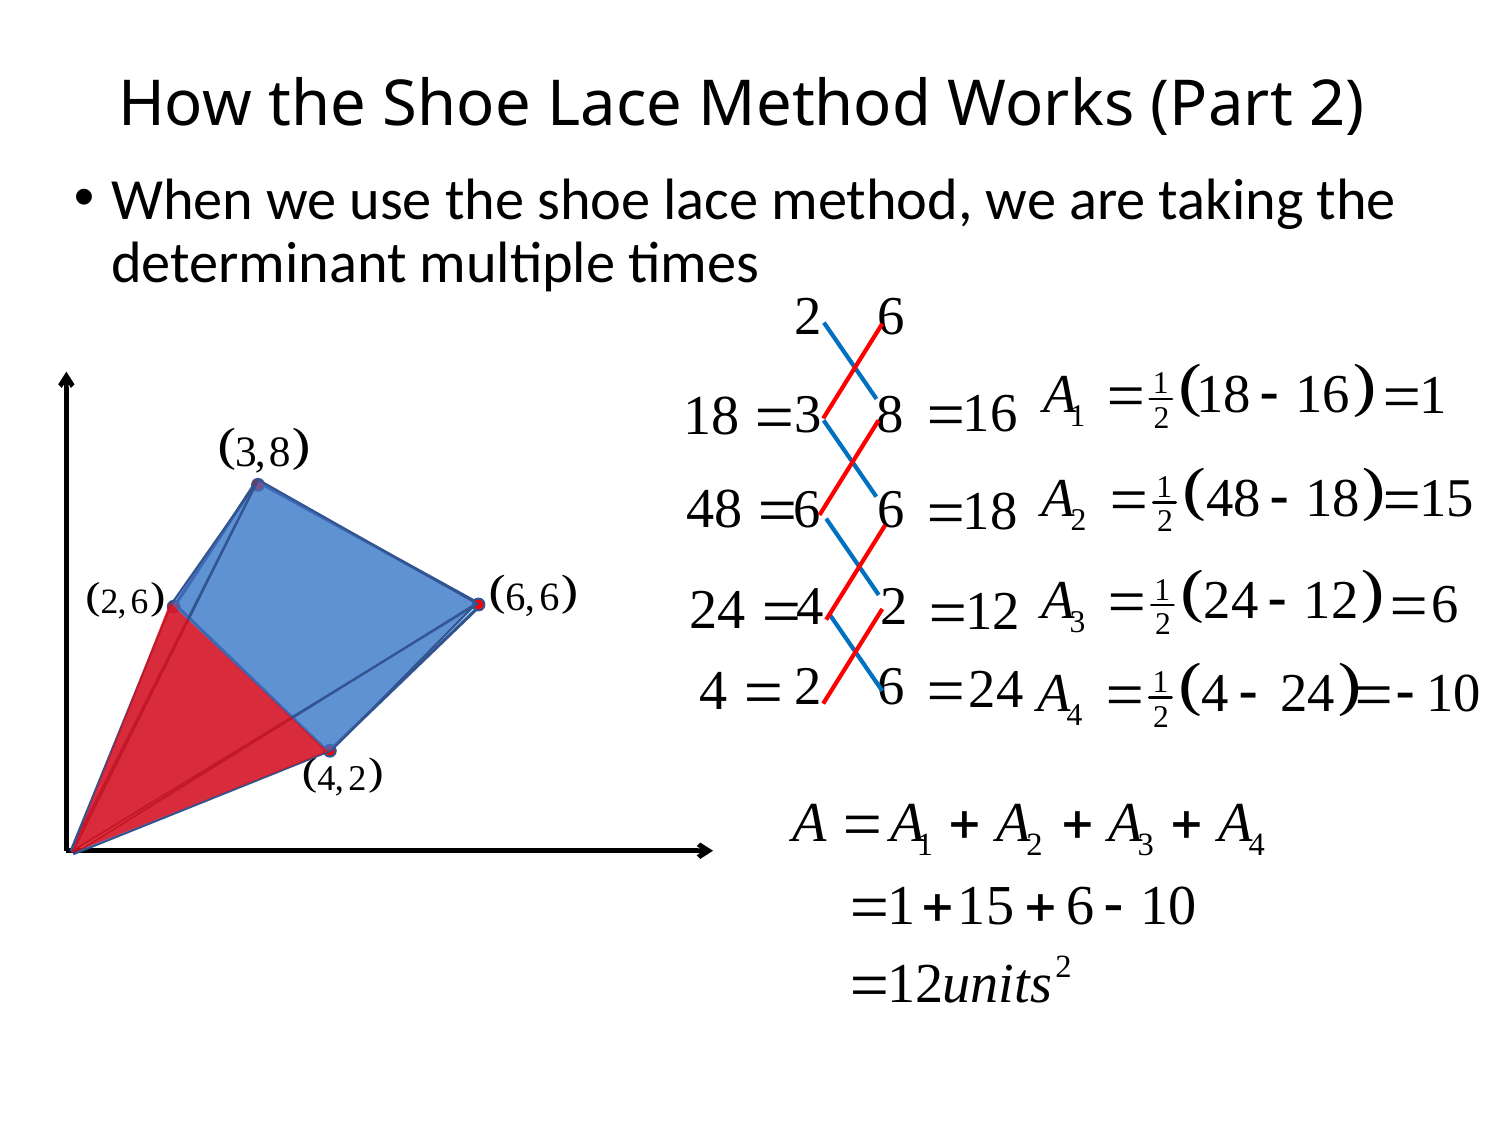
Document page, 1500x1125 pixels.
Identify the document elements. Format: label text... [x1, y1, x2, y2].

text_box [1028, 456, 1390, 549]
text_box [213, 419, 315, 492]
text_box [1372, 466, 1482, 531]
text_box [366, 610, 476, 718]
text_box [918, 579, 1028, 639]
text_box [690, 657, 780, 719]
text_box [779, 784, 1277, 870]
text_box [916, 478, 1026, 543]
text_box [484, 567, 582, 635]
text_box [795, 477, 914, 542]
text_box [823, 323, 883, 419]
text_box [81, 574, 168, 635]
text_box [786, 284, 914, 349]
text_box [788, 381, 912, 446]
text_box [838, 873, 1205, 940]
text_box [1372, 363, 1450, 424]
text_box [293, 602, 478, 750]
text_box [1344, 661, 1490, 726]
text_box [171, 492, 250, 617]
text_box [473, 597, 484, 612]
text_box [677, 476, 795, 543]
list When we use the shoe lace method, we are taking the determinant multiple times [59, 161, 1441, 346]
text_box [188, 492, 480, 716]
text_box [680, 576, 798, 638]
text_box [297, 750, 386, 812]
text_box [788, 575, 826, 635]
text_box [823, 608, 883, 704]
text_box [883, 575, 917, 635]
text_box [838, 941, 1083, 1017]
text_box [1031, 353, 1378, 445]
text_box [819, 420, 879, 515]
title How the Shoe Lace Method Works (Part 2) [103, 59, 1397, 150]
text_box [915, 381, 1026, 446]
text_box [71, 600, 328, 850]
text_box [69, 851, 80, 856]
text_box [680, 382, 794, 449]
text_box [1379, 572, 1466, 637]
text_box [826, 518, 879, 524]
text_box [1028, 559, 1390, 651]
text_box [916, 657, 1024, 717]
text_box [786, 654, 914, 719]
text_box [826, 524, 886, 620]
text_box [1024, 651, 1367, 744]
